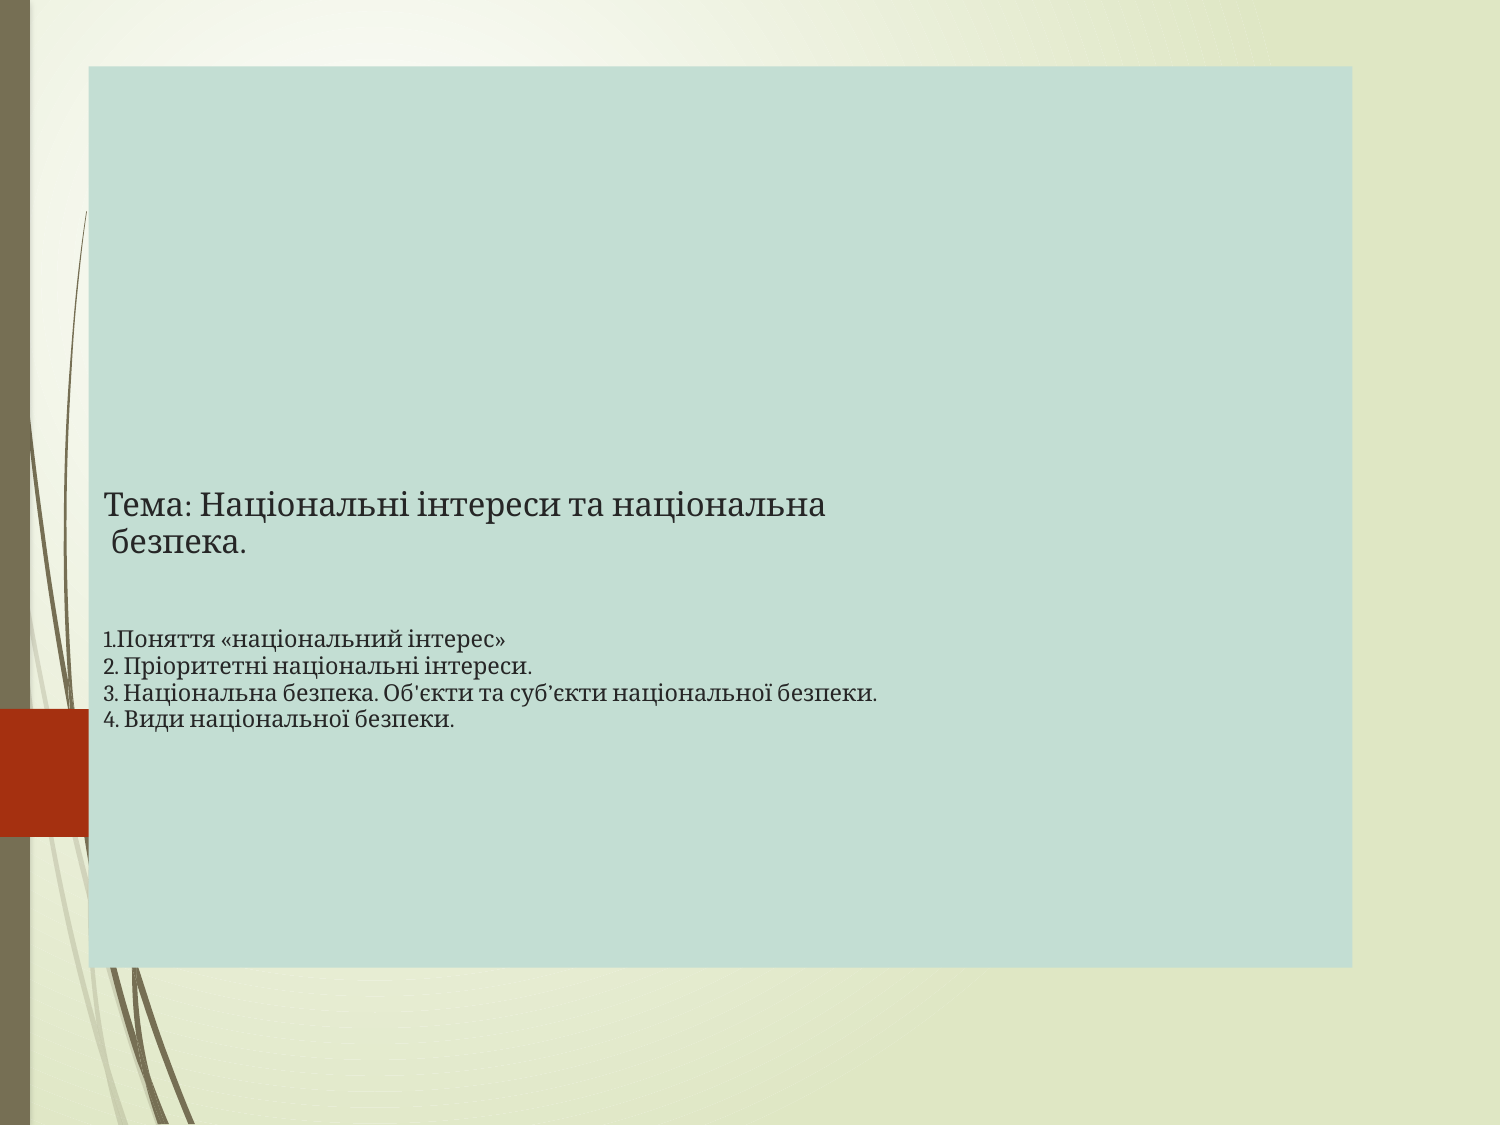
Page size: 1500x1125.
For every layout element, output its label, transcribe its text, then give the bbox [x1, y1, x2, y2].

title Тема: Національні інтереси та національна безпека. 1.Поняття «національний інтерес» 2. Пріоритетні національні інтереси. 3. Національна безпека. Об'єкти та суб’єкти національної безпеки. 4. Види національної безпеки. [88, 66, 1353, 968]
